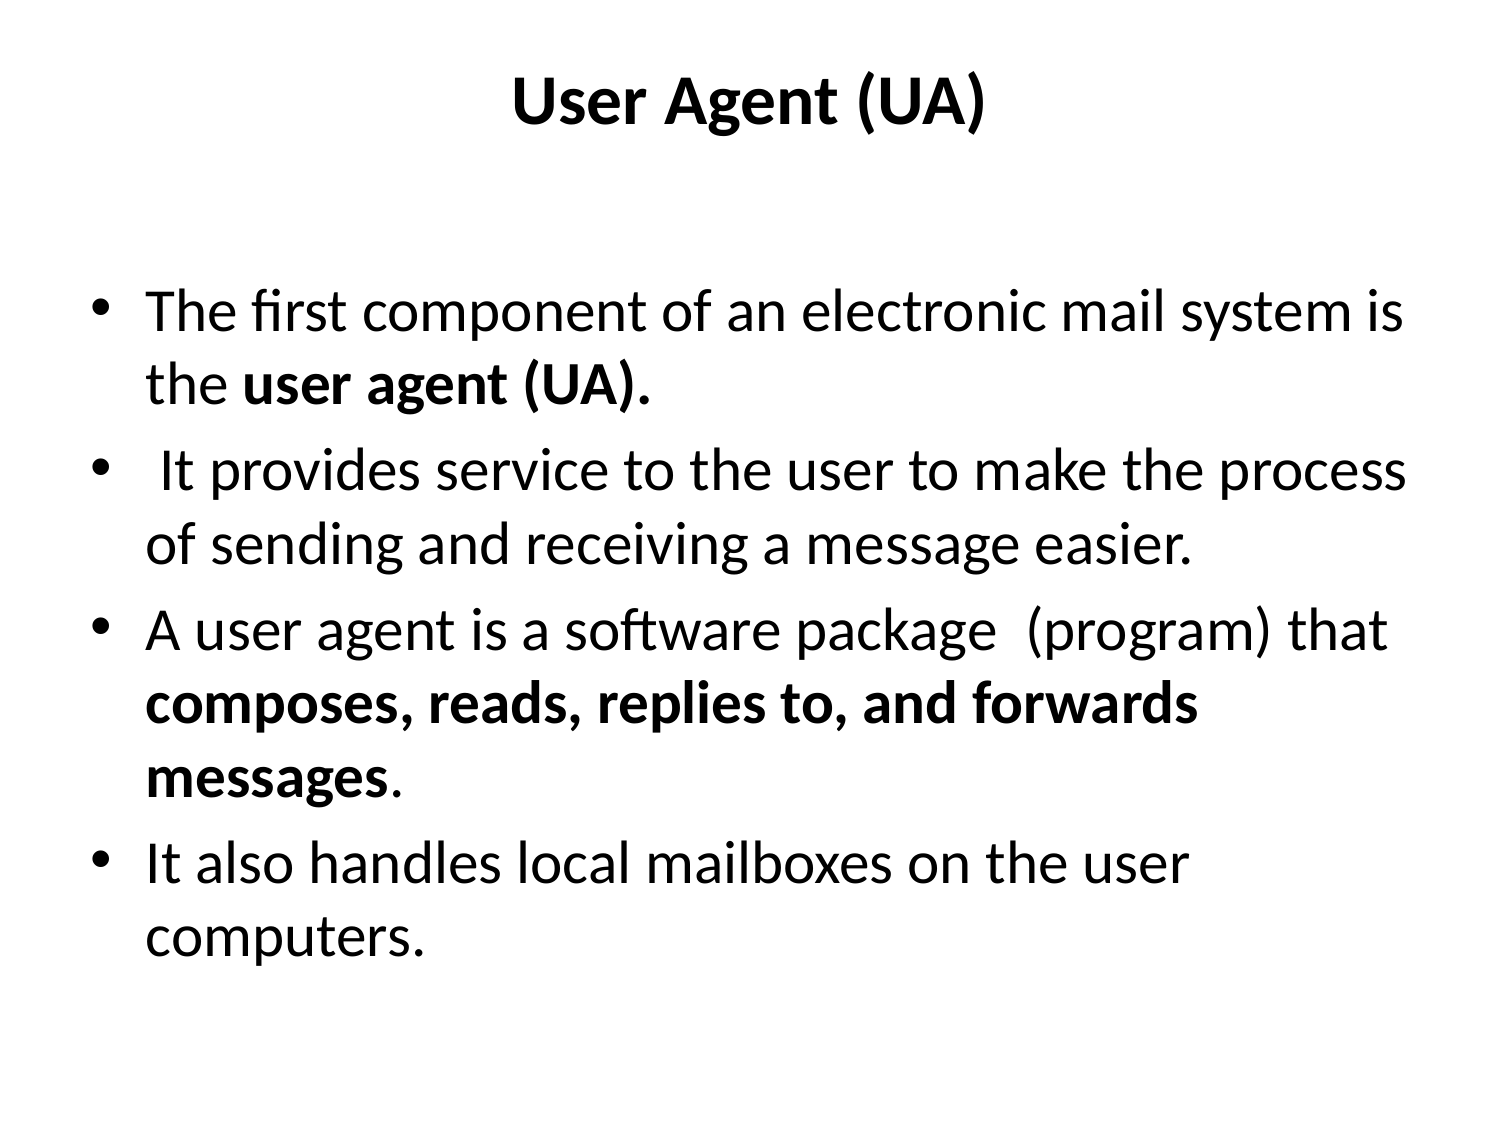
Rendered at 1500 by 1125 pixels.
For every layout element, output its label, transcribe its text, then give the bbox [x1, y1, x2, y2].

list The first component of an electronic mail system is the user agent (UA). It provides service to the user to make the process of sending and receiving a message easier. A user agent is a software package (program) that composes, reads, replies to, and forwards messages. It also handles local mailboxes on the user computers. [75, 262, 1425, 1005]
title User Agent (UA) [75, 45, 1425, 233]
